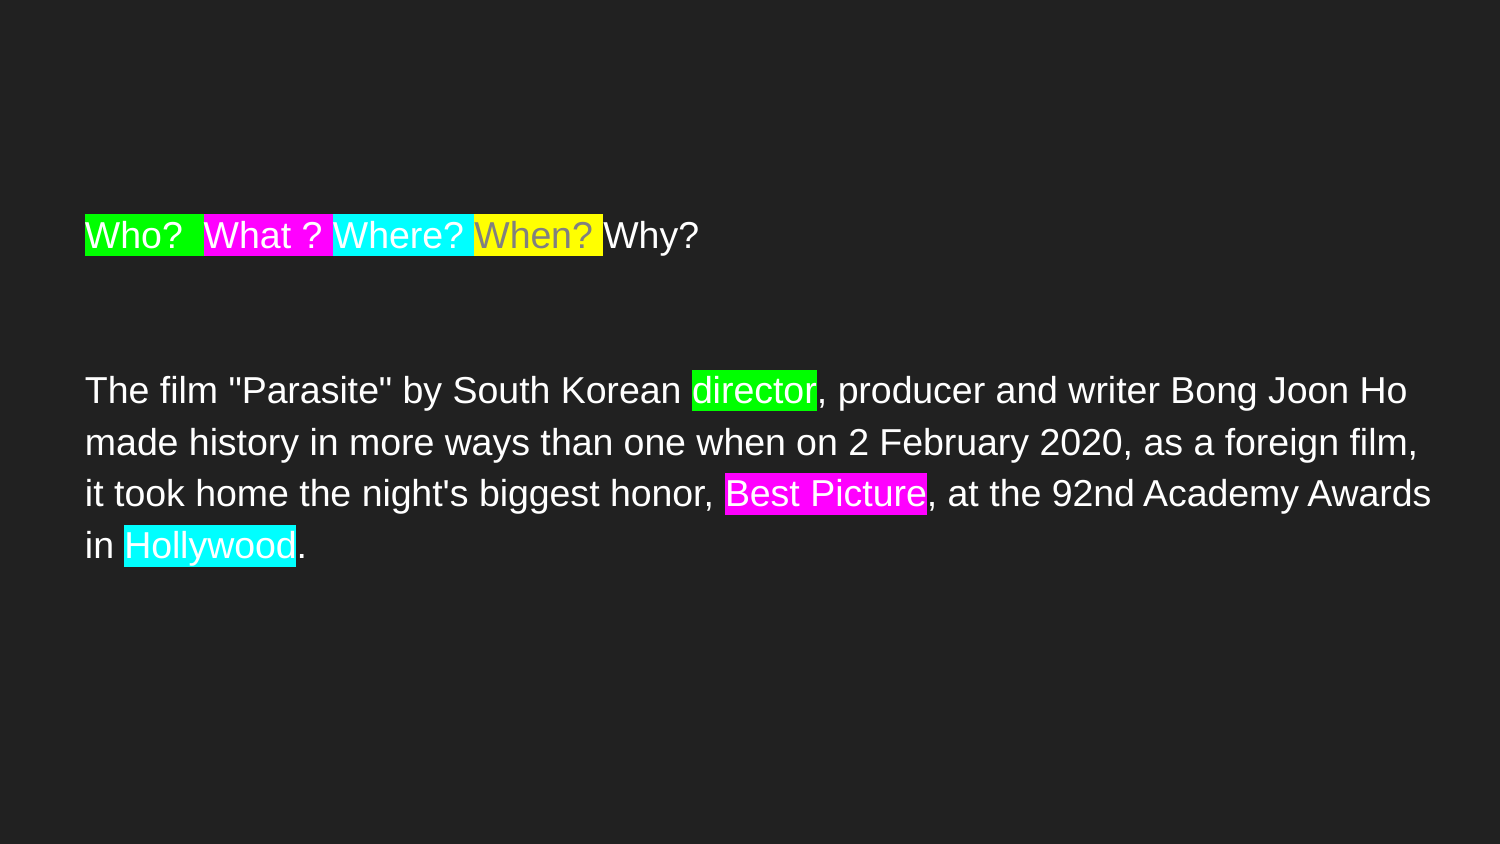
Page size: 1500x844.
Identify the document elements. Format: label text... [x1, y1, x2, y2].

list Who? What ? Where? When? Why? The film "Parasite" by South Korean director, producer and writer Bong Joon Ho made history in more ways than one when on 2 February 2020, as a foreign film, it took home the night's biggest honor, Best Picture, at the 92nd Academy Awards in Hollywood. [51, 189, 1449, 750]
